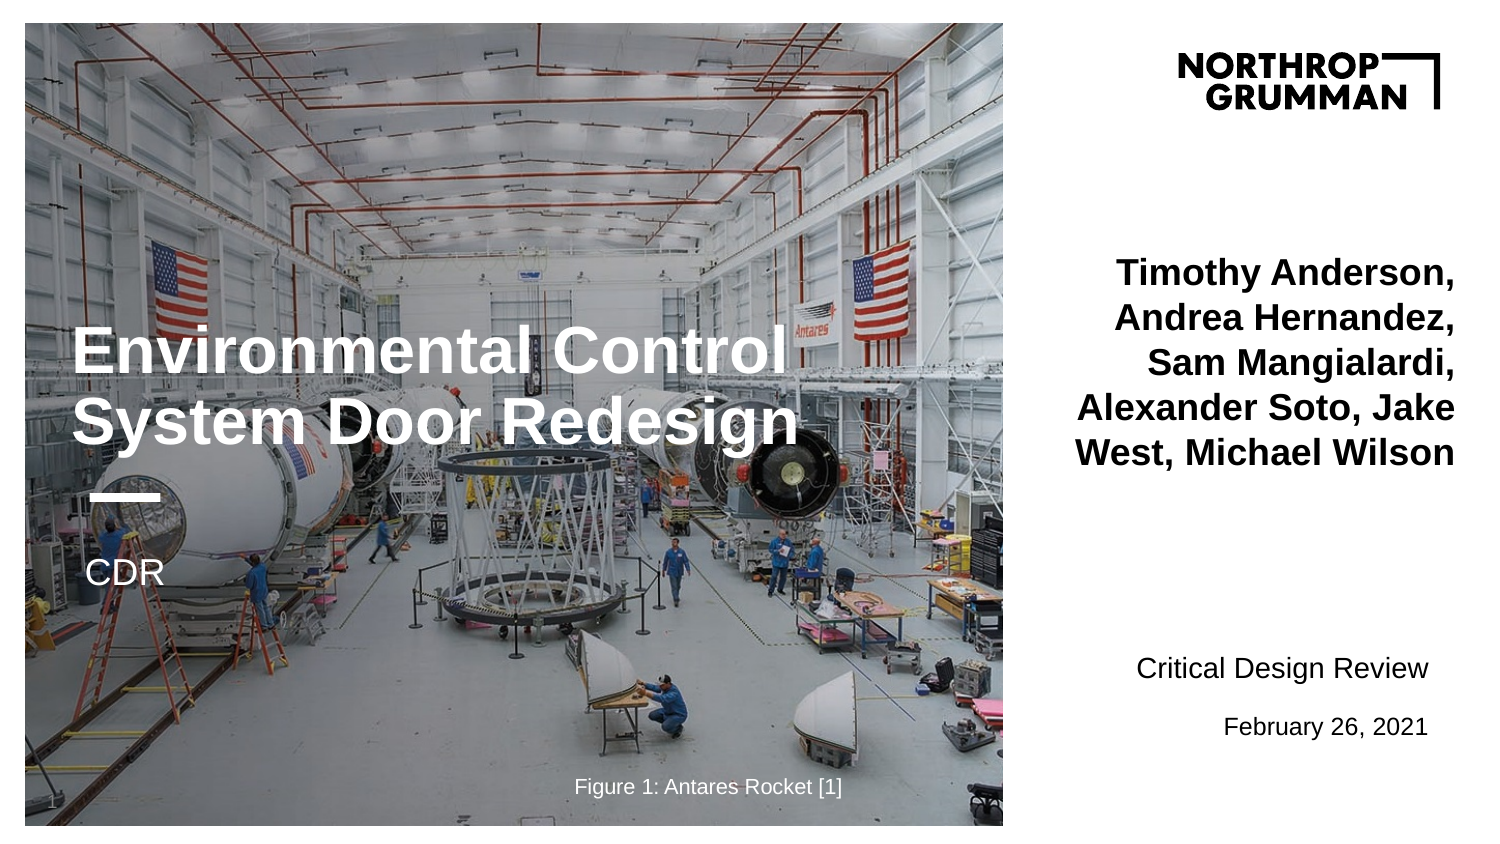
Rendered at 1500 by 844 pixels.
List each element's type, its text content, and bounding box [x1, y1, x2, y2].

list CDR [69, 545, 985, 691]
text_box Figure 1: Antares Rocket [1] [559, 765, 1010, 807]
slide_number 1 [32, 782, 370, 827]
picture [25, 23, 1003, 826]
title Environmental Control System Door Redesign [55, 129, 971, 467]
list Critical Design Review [1027, 645, 1444, 693]
list February 26, 2021 [1027, 714, 1444, 782]
list Timothy Anderson, Andrea Hernandez, Sam Mangialardi, Alexander Soto, Jake West, Michael Wilson [1053, 227, 1471, 540]
